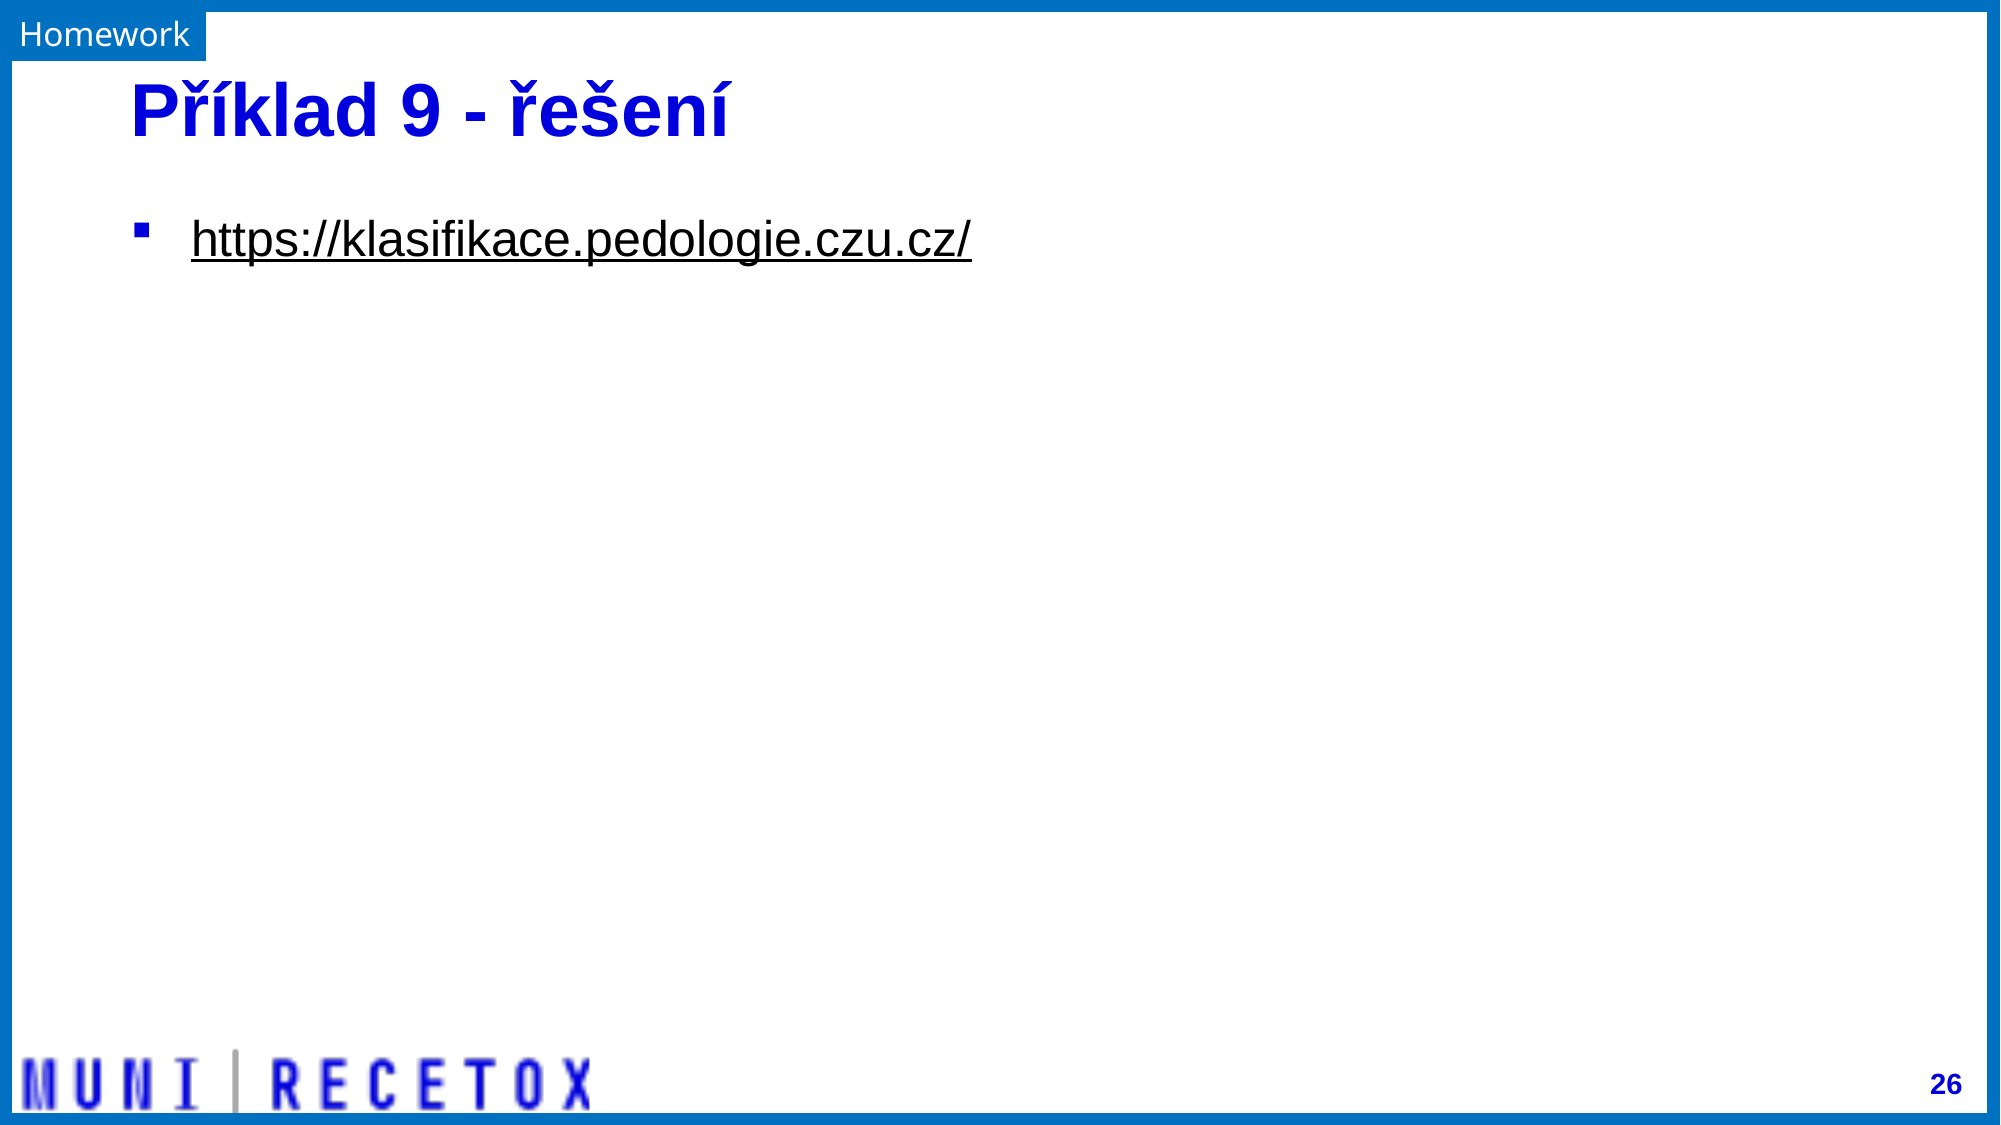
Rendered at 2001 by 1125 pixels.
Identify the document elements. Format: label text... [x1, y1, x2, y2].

text_box Homework [4, 5, 206, 61]
text_box [6, 5, 1994, 1120]
